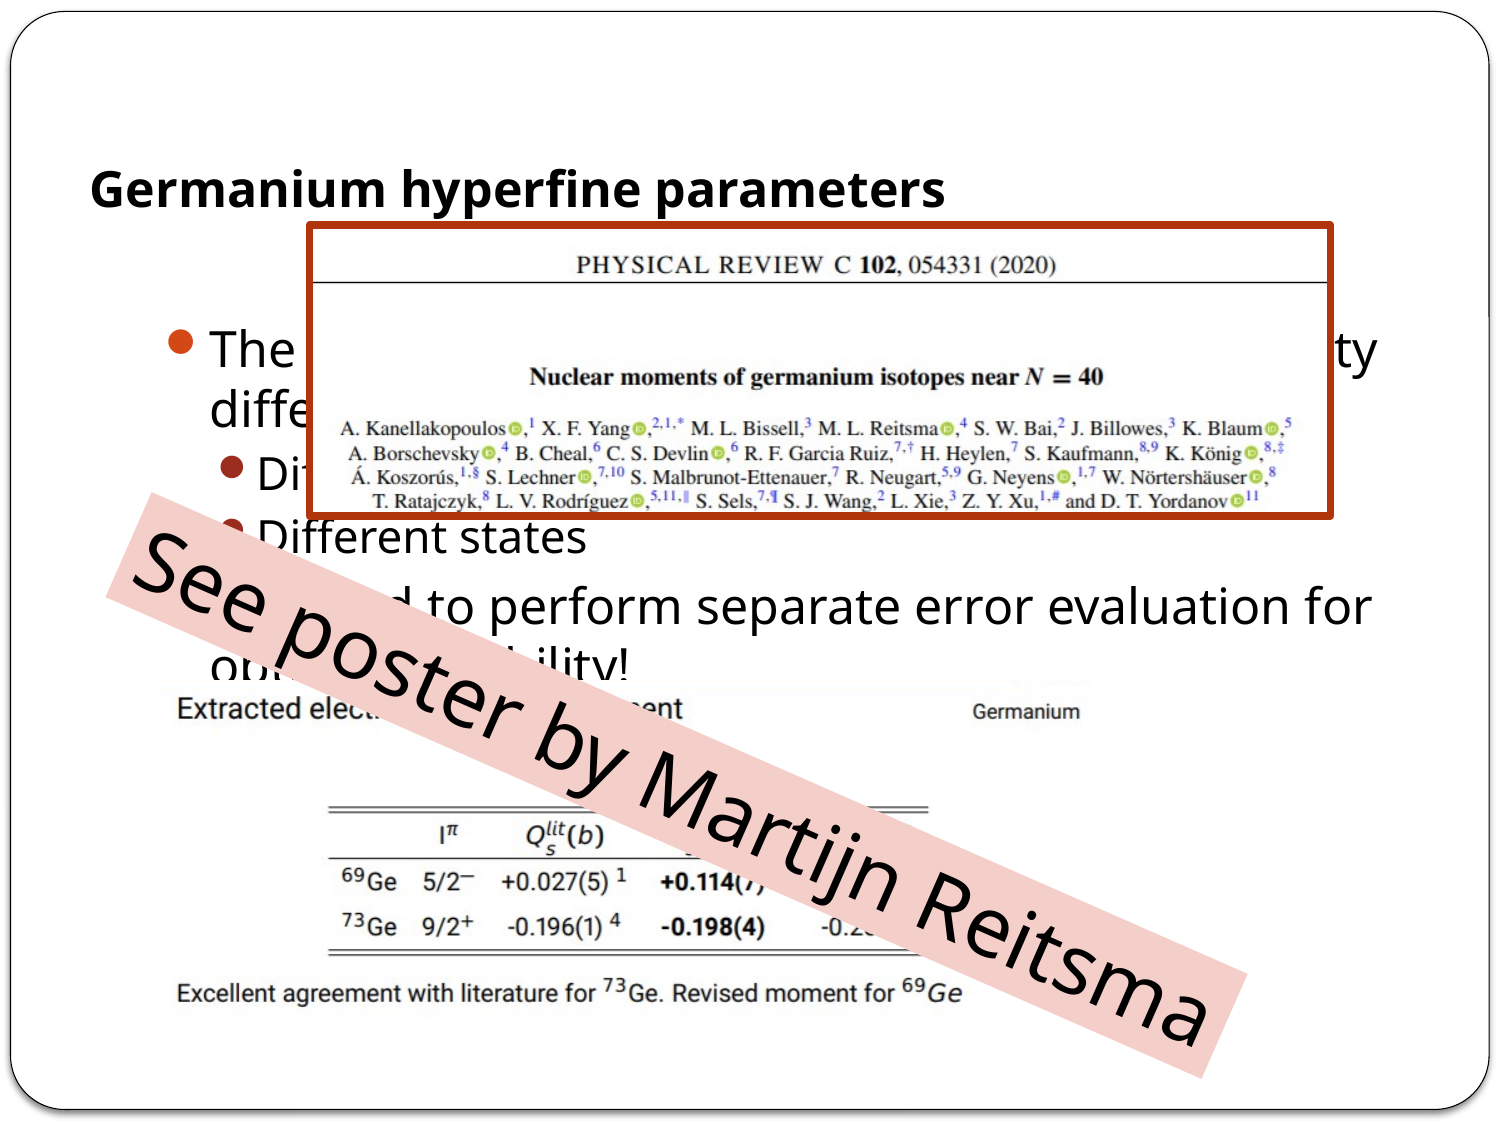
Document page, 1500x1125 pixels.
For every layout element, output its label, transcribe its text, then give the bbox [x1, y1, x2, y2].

text_box Germanium hyperfine parameters [75, 45, 1412, 233]
picture [159, 680, 1098, 1048]
text_box See poster by Martijn Reitsma [1102, 909, 1248, 1079]
picture [312, 228, 1327, 513]
list The magnitude and the breakdown of uncertainty differ between Different properties Different states We need to perform separate error evaluation for optimal reliability! [150, 237, 1425, 988]
text_box See poster by Martijn Reitsma [105, 492, 575, 678]
